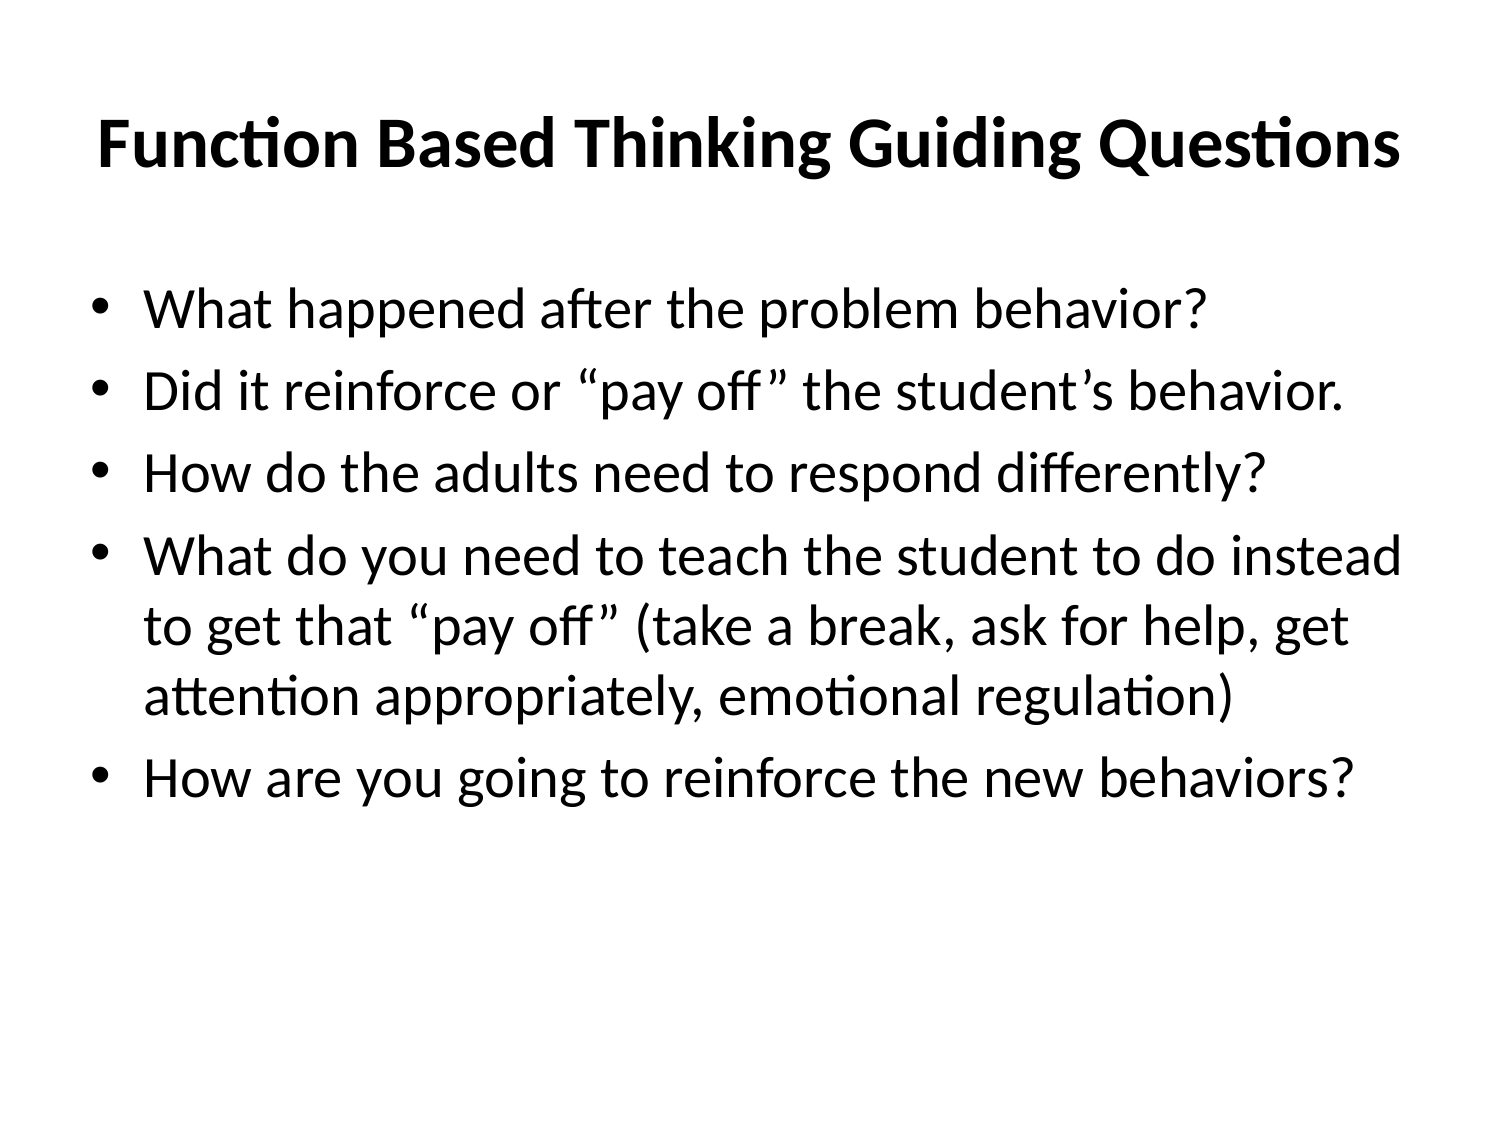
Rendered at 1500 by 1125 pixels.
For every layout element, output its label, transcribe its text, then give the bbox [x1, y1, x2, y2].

list What happened after the problem behavior? Did it reinforce or “pay off” the student’s behavior. How do the adults need to respond differently? What do you need to teach the student to do instead to get that “pay off” (take a break, ask for help, get attention appropriately, emotional regulation) How are you going to reinforce the new behaviors? [75, 262, 1425, 1005]
title Function Based Thinking Guiding Questions [75, 45, 1425, 233]
